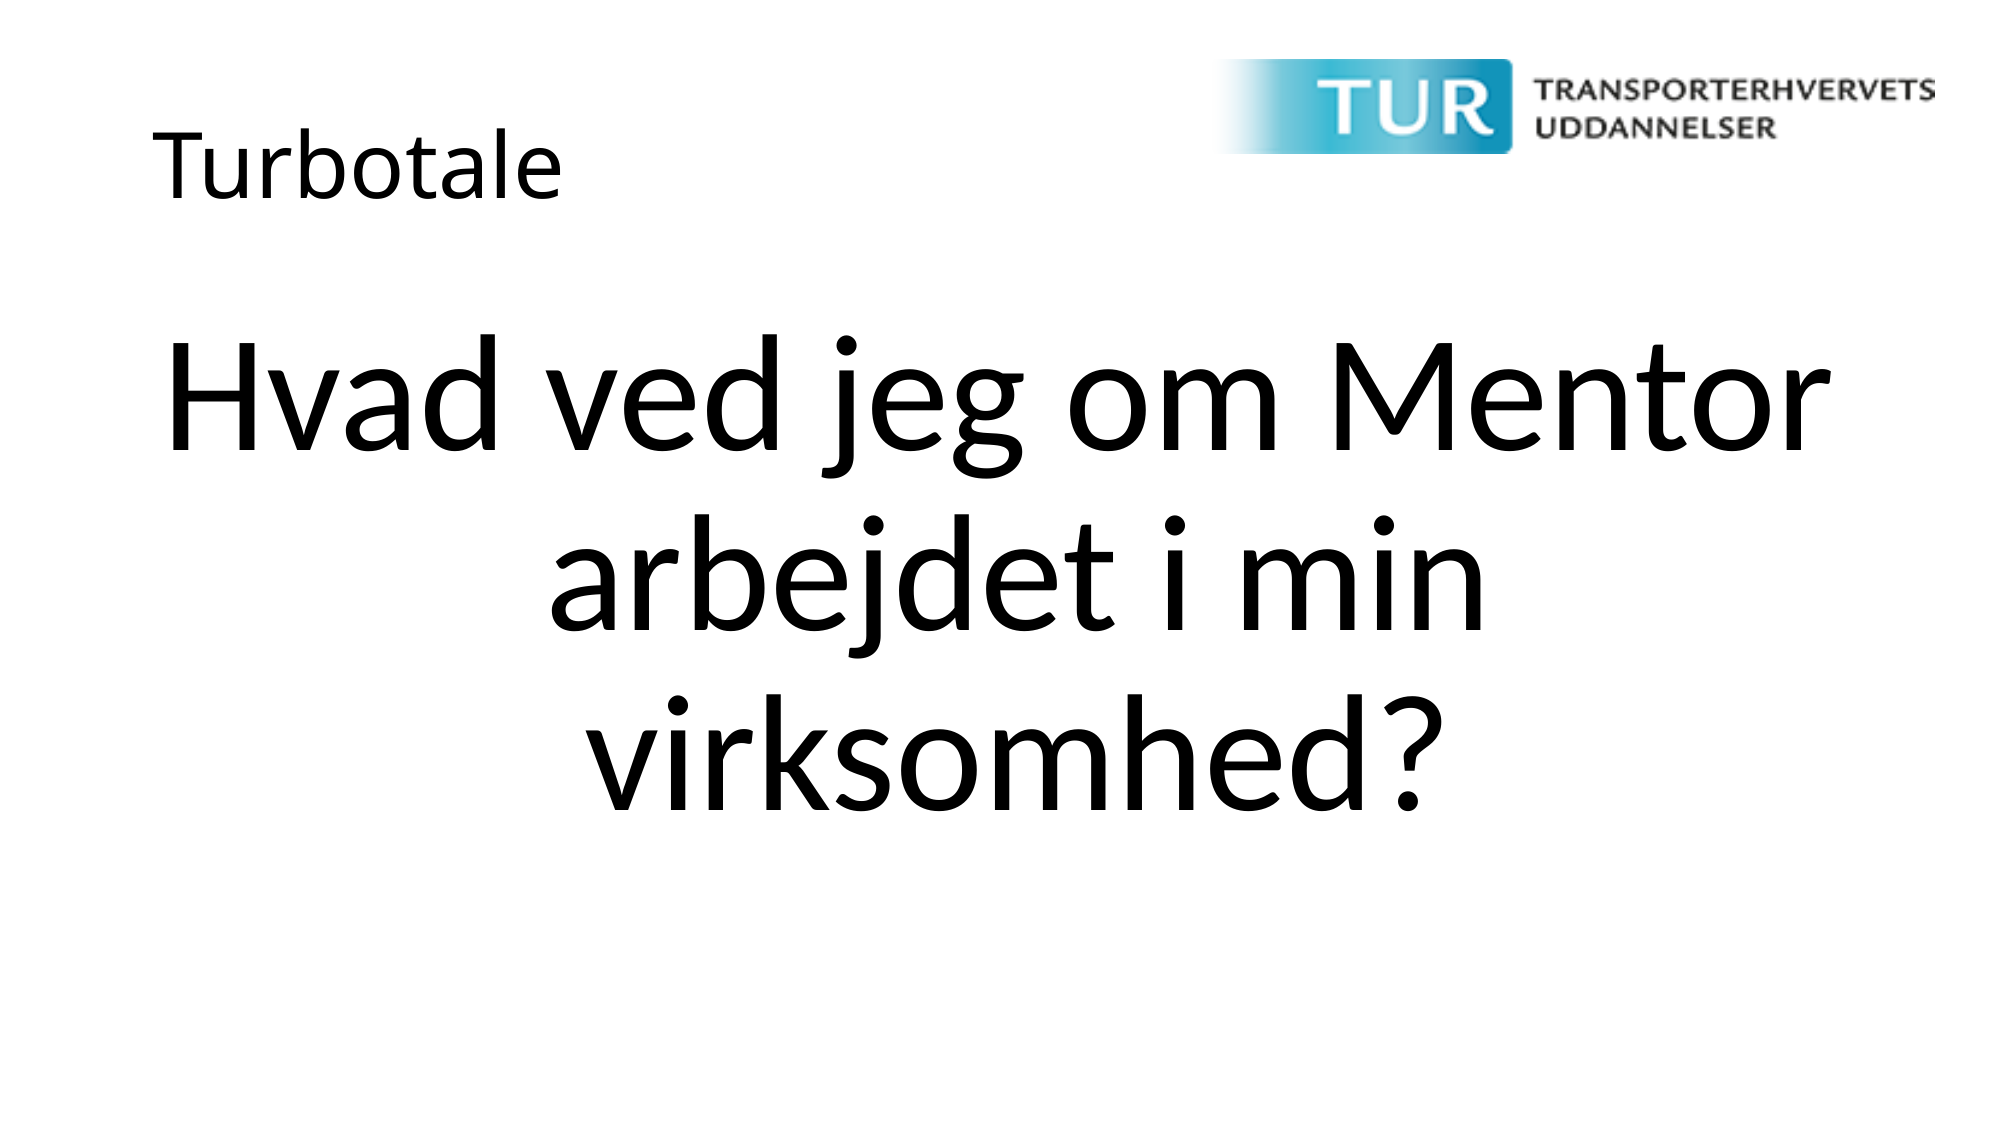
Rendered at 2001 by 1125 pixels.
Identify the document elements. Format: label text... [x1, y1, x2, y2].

picture [1212, 59, 1935, 154]
title Turbotale [137, 59, 1863, 278]
list Hvad ved jeg om Mentor arbejdet i min virksomhed? [137, 299, 1863, 1014]
